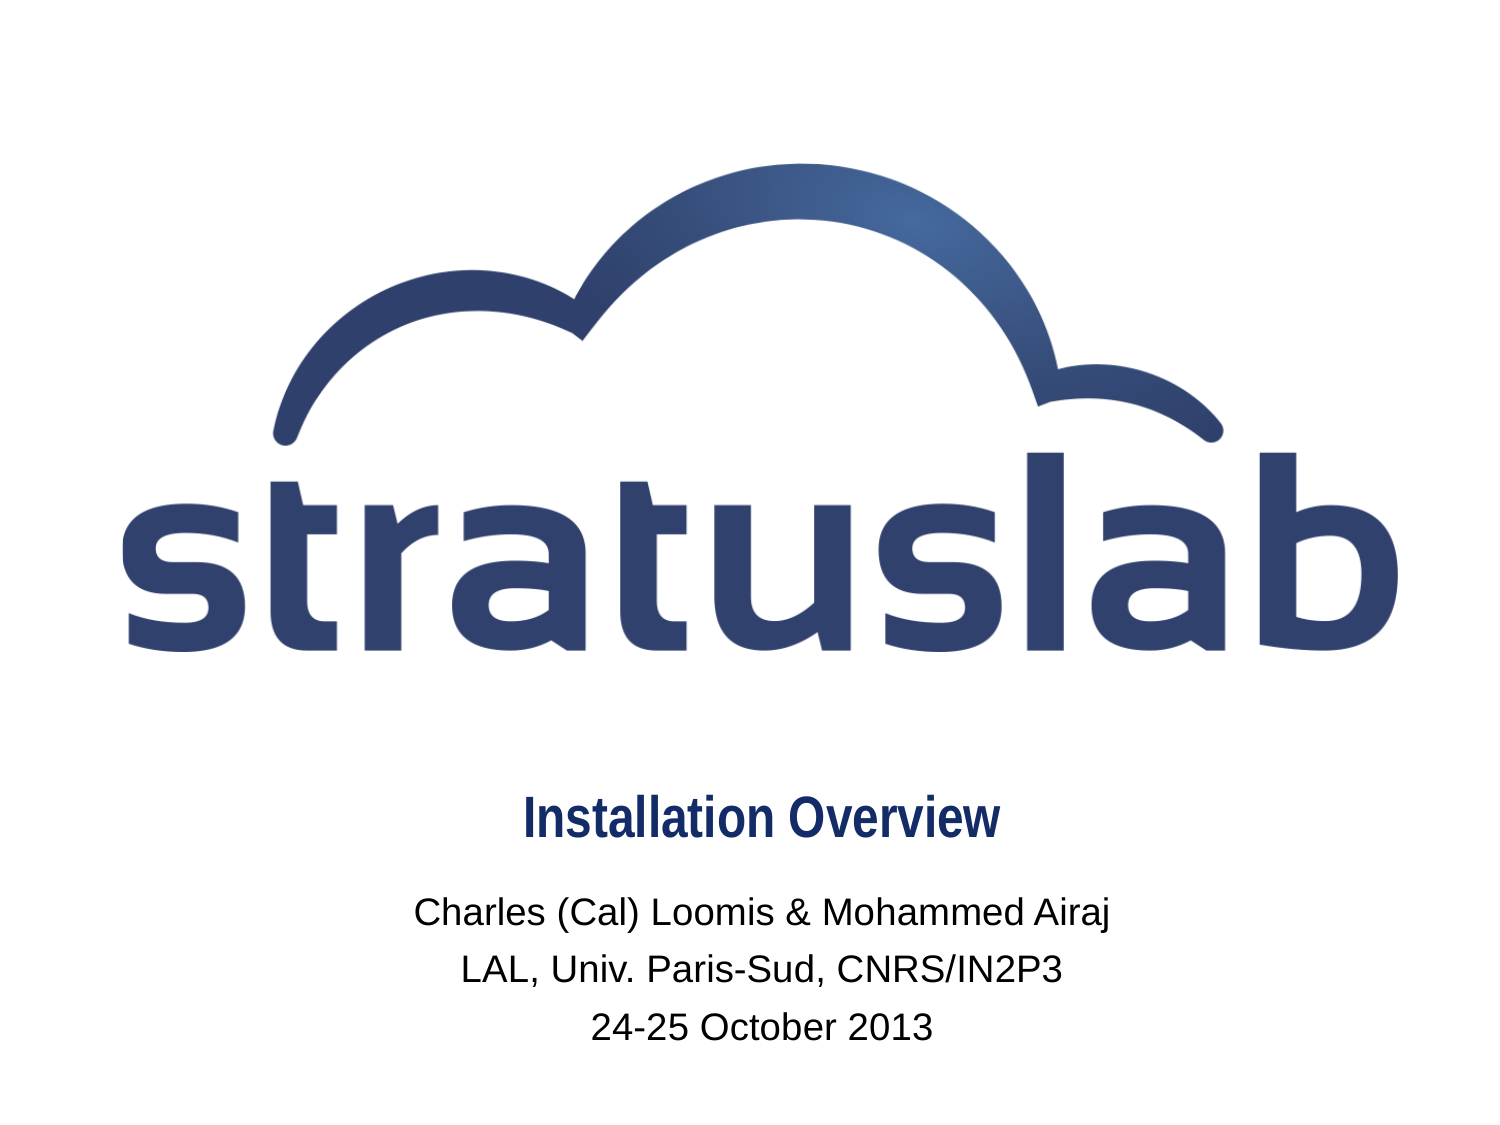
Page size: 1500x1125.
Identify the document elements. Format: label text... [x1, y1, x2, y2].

picture [122, 162, 1398, 652]
title Installation Overview [124, 749, 1401, 878]
list Charles (Cal) Loomis & Mohammed Airaj LAL, Univ. Paris-Sud, CNRS/IN2P3 24-25 October 2013 [124, 878, 1401, 1057]
